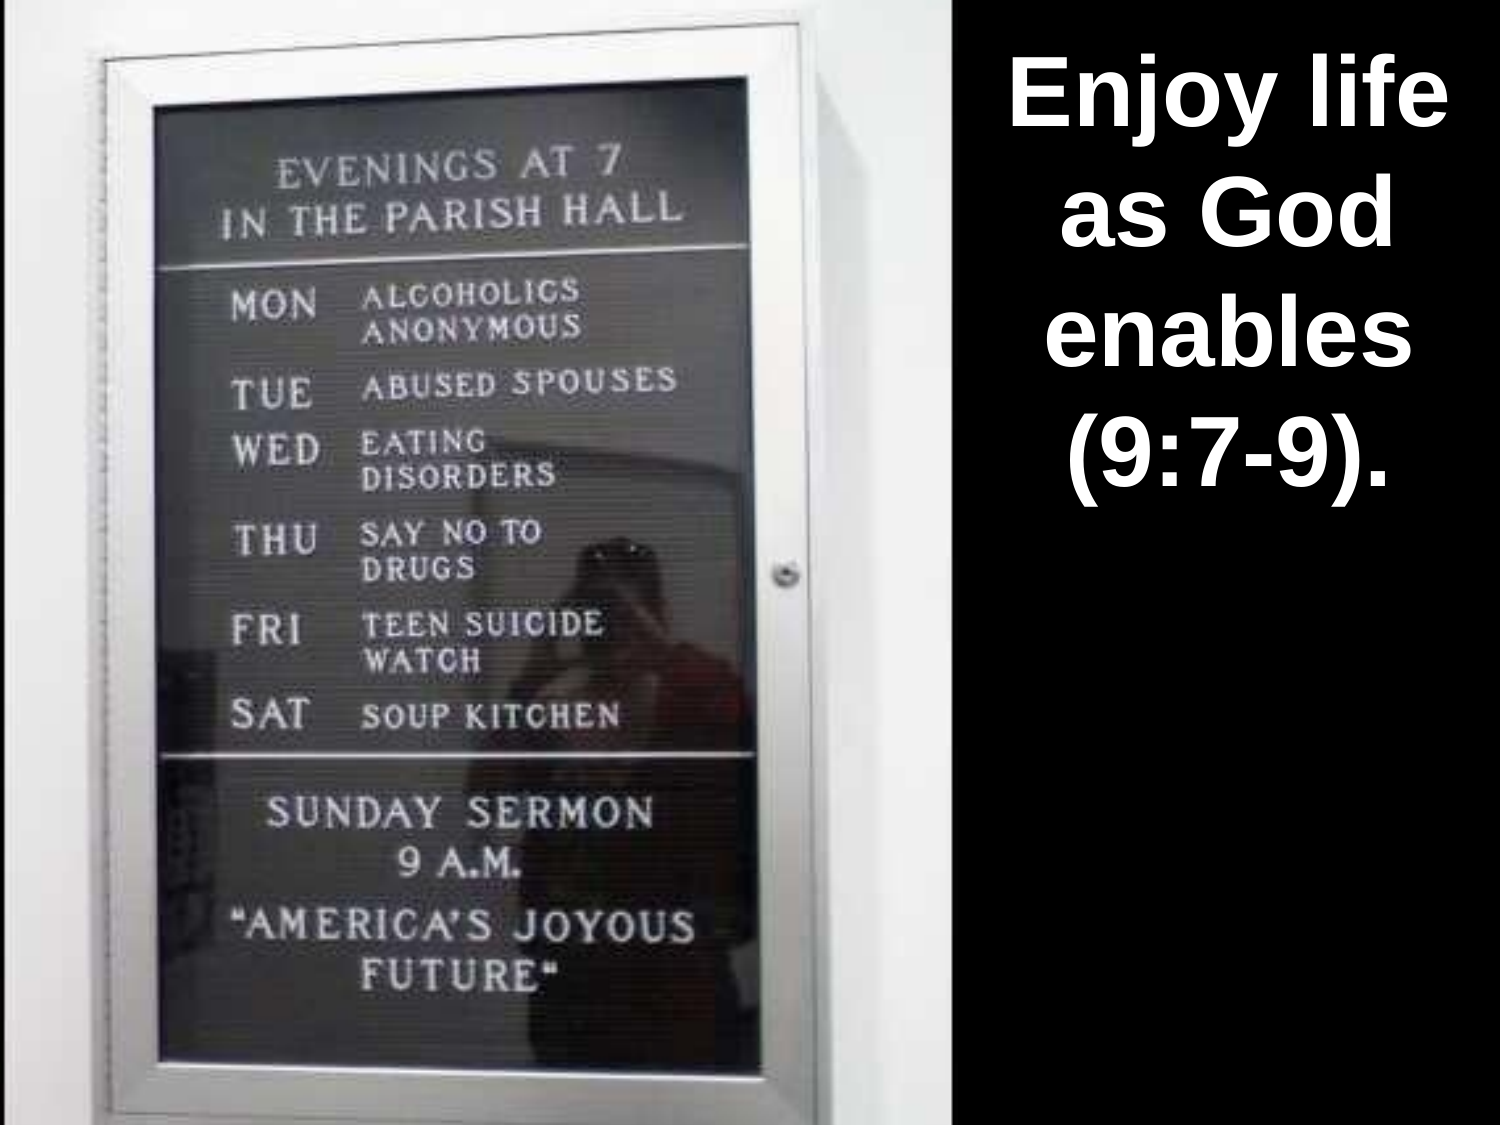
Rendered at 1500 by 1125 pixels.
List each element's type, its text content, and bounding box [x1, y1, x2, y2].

picture [0, 0, 959, 1125]
title Enjoy life as God enables (9:7-9). [962, 19, 1500, 1061]
